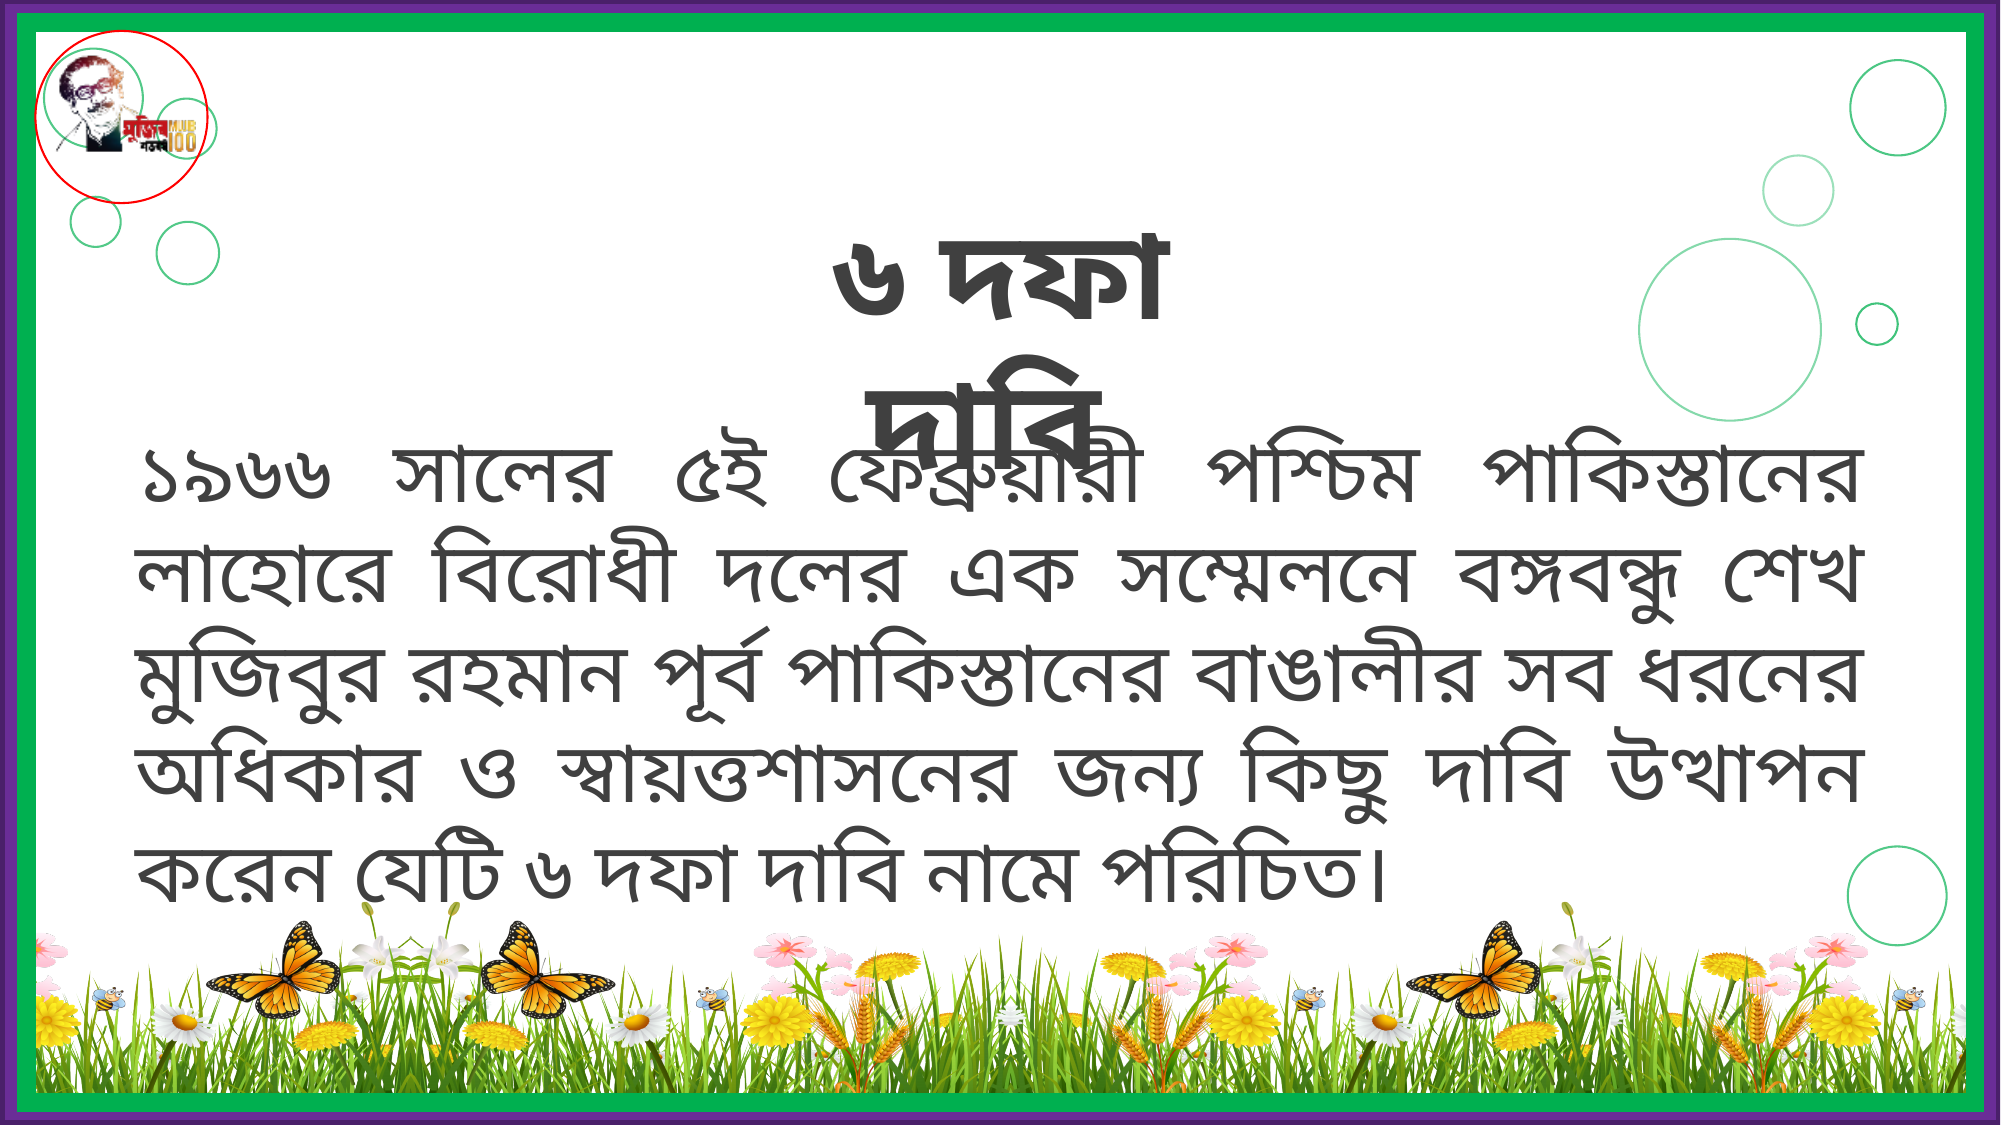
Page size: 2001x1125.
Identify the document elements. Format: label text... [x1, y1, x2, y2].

picture [41, 153, 46, 163]
text_box ৬ দফা দাবি [687, 187, 1312, 502]
text_box ১৯৬৬ সালের ৫ই ফেব্রুয়ারী পশ্চিম পাকিস্তানের লাহোরে বিরোধী দলের এক সম্মেলনে বঙ্গবন্ধু শেখ মুজিবুর রহমান পূর্ব পাকিস্তানের বাঙালীর সব ধরনের অধিকার ও স্বায়ত্তশাসনের জন্য কিছু দাবি উত্থাপন করেন যেটি ৬ দফা দাবি নামে পরিচিত। [120, 411, 1880, 927]
picture [36, 678, 1966, 1093]
picture [172, 45, 210, 163]
picture [41, 45, 206, 163]
picture [1862, 848, 1945, 944]
picture [41, 45, 71, 81]
